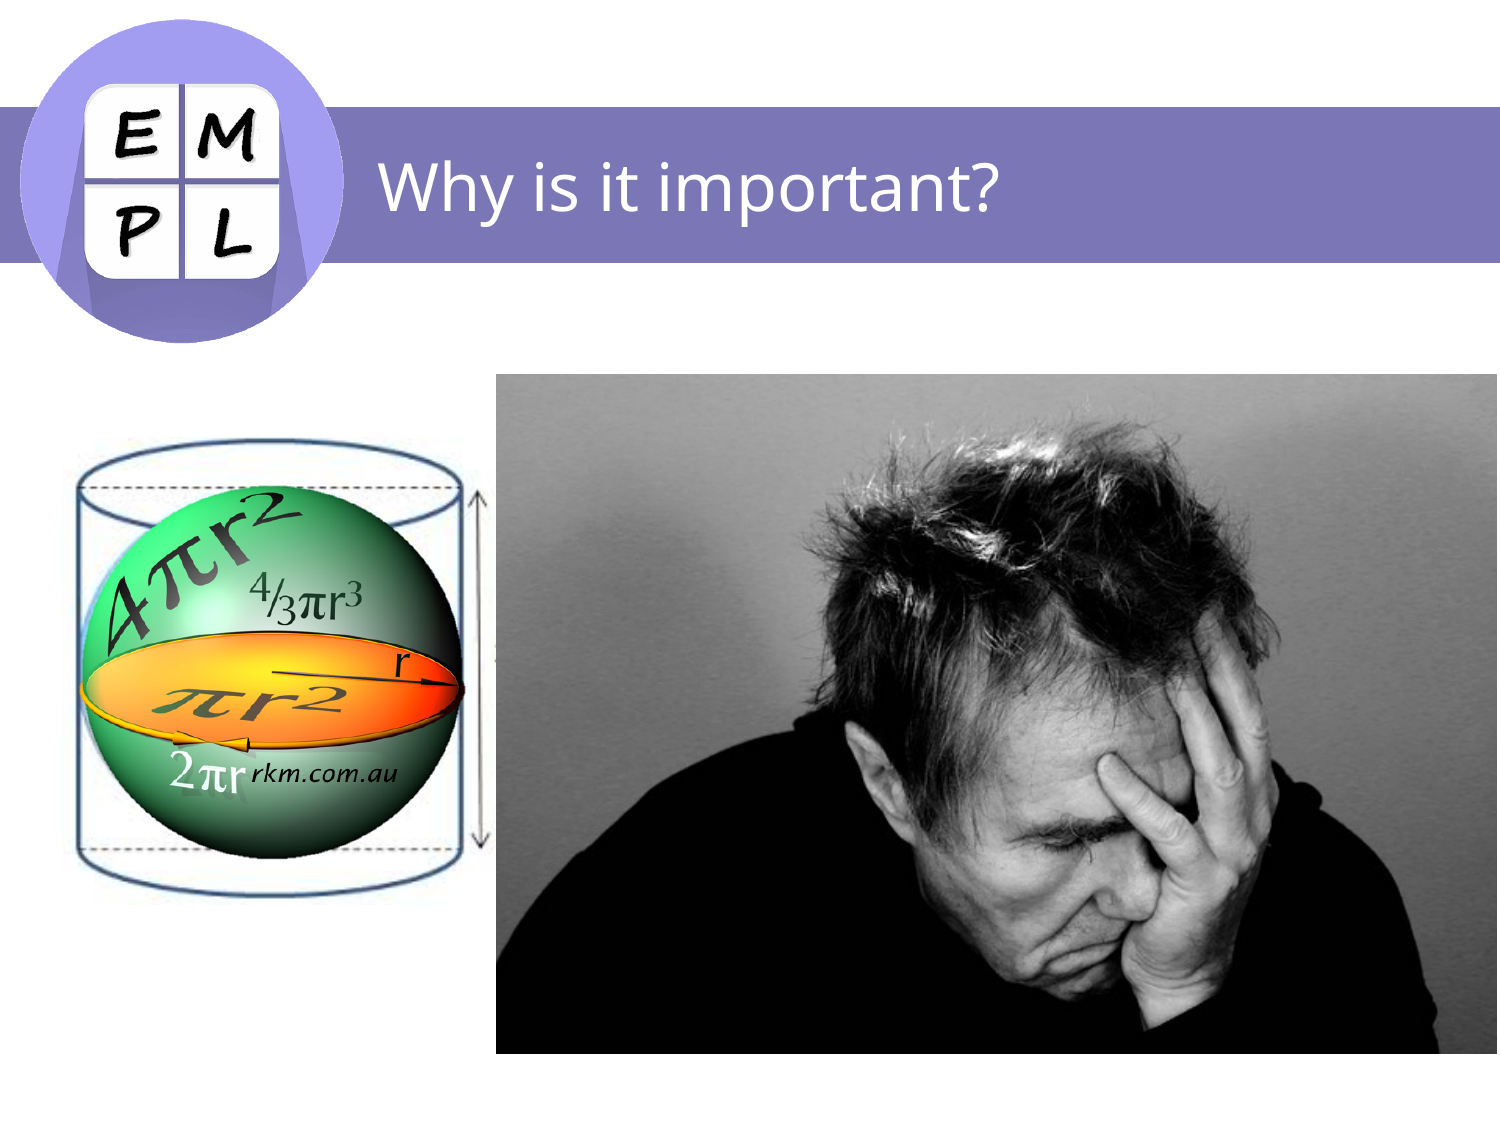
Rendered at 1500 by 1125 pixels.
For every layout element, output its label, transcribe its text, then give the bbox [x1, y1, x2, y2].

picture [496, 374, 1498, 1054]
picture [0, 0, 363, 363]
title Why is it important? [362, 91, 1500, 279]
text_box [61, 437, 491, 905]
